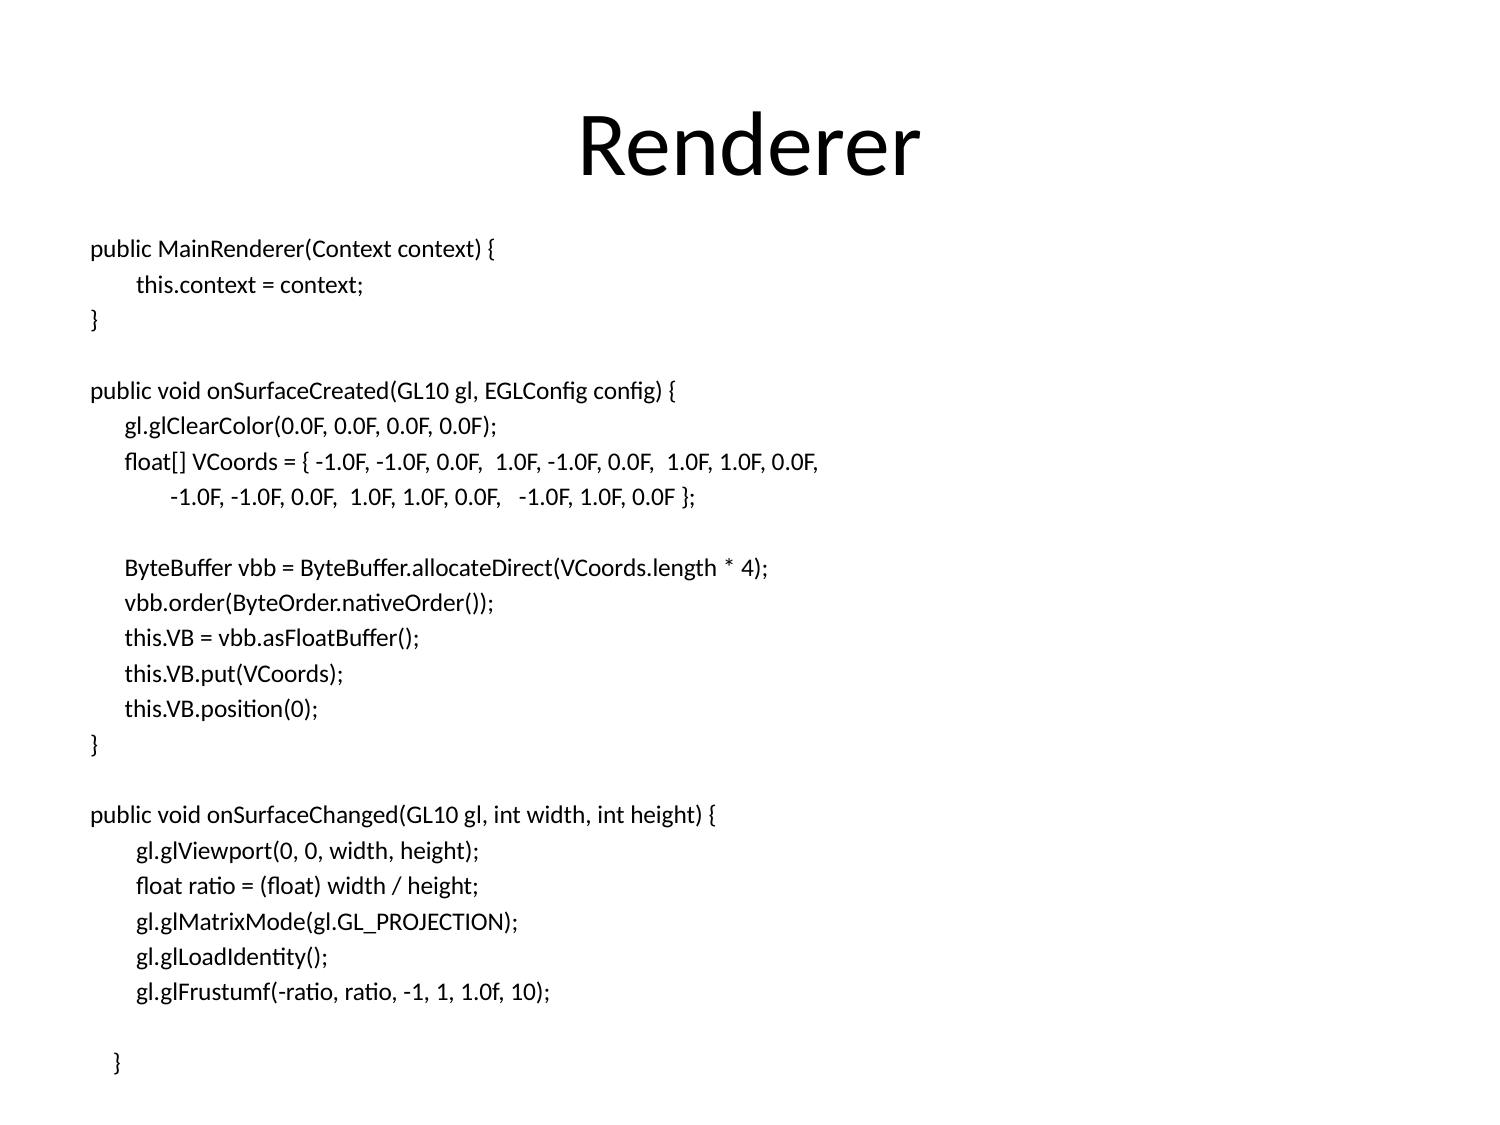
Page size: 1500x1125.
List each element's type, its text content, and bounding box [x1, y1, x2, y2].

list public MainRenderer(Context context) { this.context = context; } public void onSurfaceCreated(GL10 gl, EGLConfig config) { gl.glClearColor(0.0F, 0.0F, 0.0F, 0.0F); float[] VCoords = { -1.0F, -1.0F, 0.0F, 1.0F, -1.0F, 0.0F, 1.0F, 1.0F, 0.0F, -1.0F, -1.0F, 0.0F, 1.0F, 1.0F, 0.0F, -1.0F, 1.0F, 0.0F }; ByteBuffer vbb = ByteBuffer.allocateDirect(VCoords.length * 4); vbb.order(ByteOrder.nativeOrder()); this.VB = vbb.asFloatBuffer(); this.VB.put(VCoords); this.VB.position(0); } public void onSurfaceChanged(GL10 gl, int width, int height) { gl.glViewport(0, 0, width, height); float ratio = (float) width / height; gl.glMatrixMode(gl.GL_PROJECTION); gl.glLoadIdentity(); gl.glFrustumf(-ratio, ratio, -1, 1, 1.0f, 10); } [75, 224, 1425, 1088]
title Renderer [75, 45, 1425, 224]
